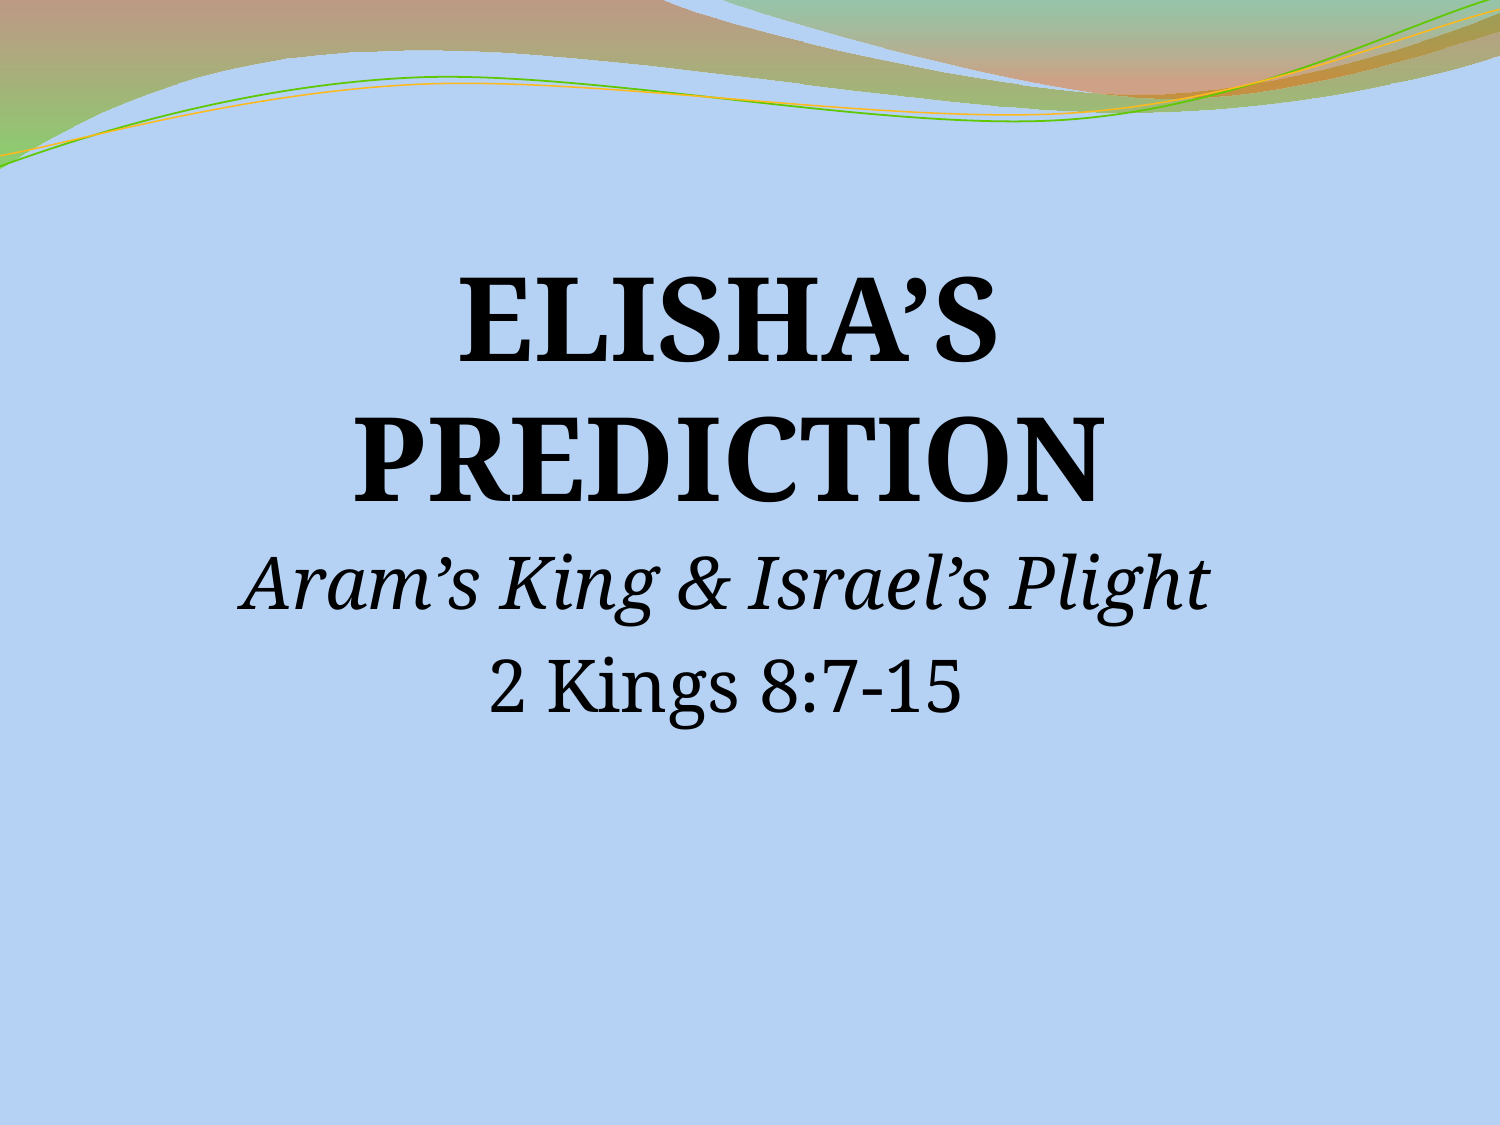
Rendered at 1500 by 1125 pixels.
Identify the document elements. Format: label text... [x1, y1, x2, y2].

text_box [87, 529, 1376, 830]
title Elisha’s Prediction [87, 224, 1376, 525]
